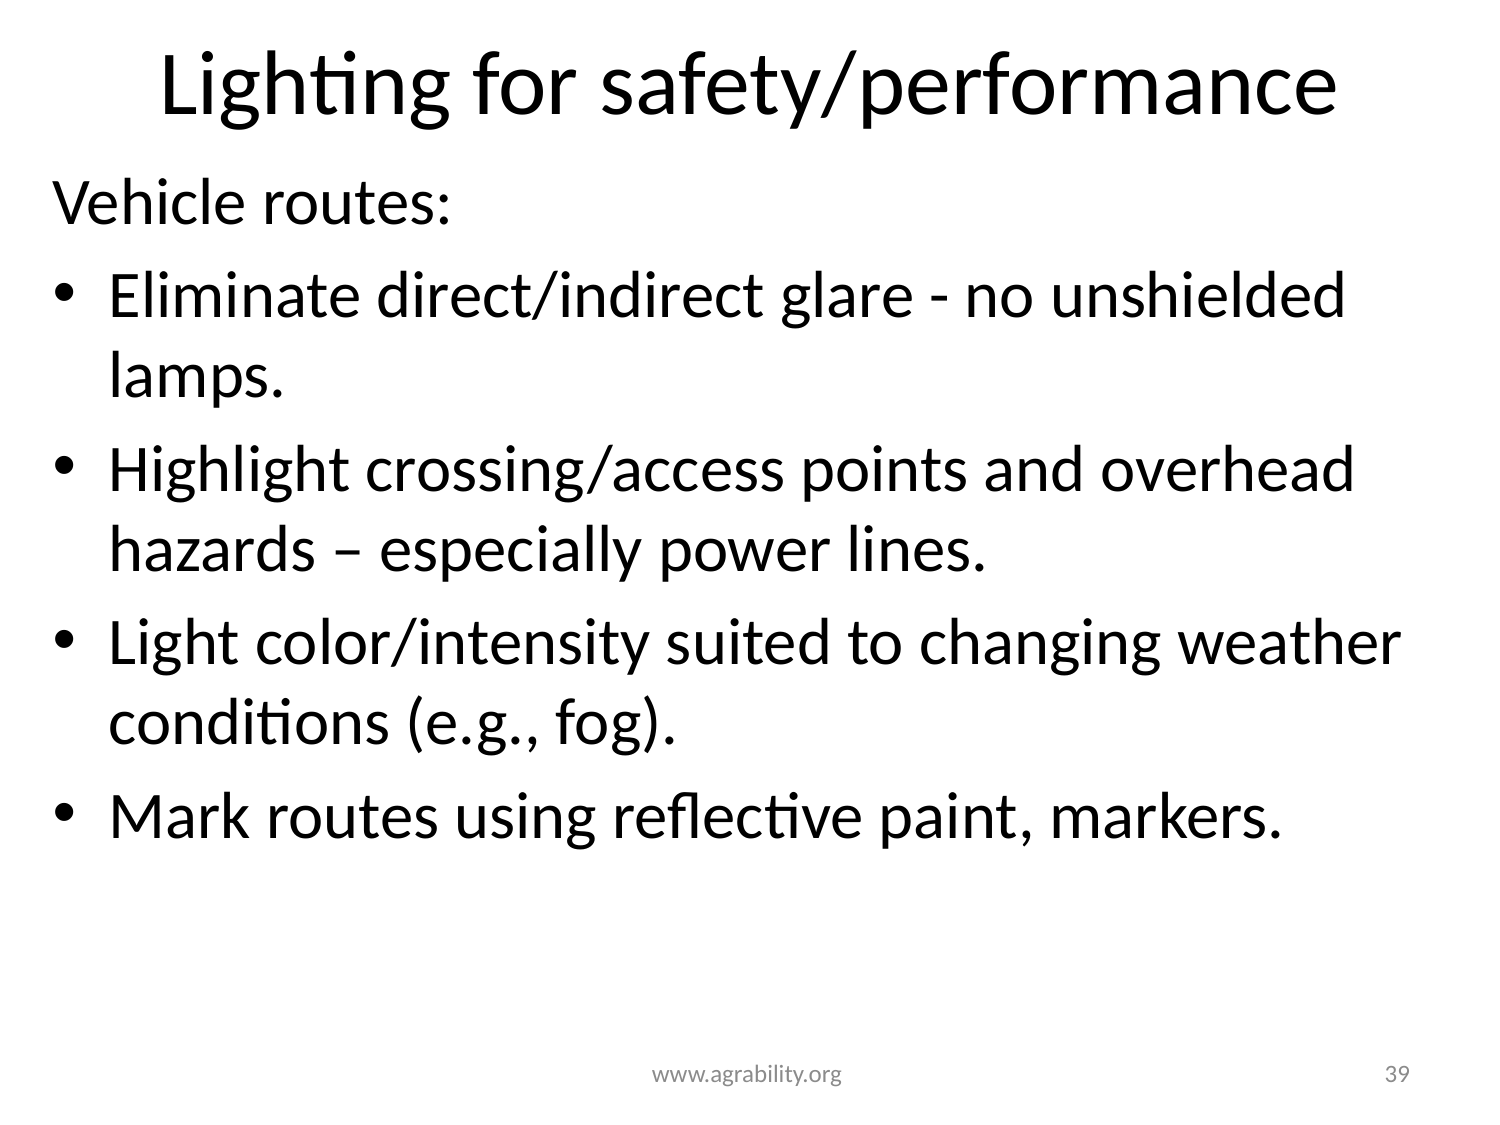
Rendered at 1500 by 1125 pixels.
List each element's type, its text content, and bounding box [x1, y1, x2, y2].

slide_number 39 [1074, 1042, 1425, 1103]
title Lighting for safety/performance [75, 3, 1425, 152]
list Vehicle routes: Eliminate direct/indirect glare - no unshielded lamps. Highlight crossing/access points and overhead hazards – especially power lines. Light color/intensity suited to changing weather conditions (e.g., fog). Mark routes using reflective paint, markers. [37, 149, 1500, 893]
footer www.agrability.org [512, 1042, 988, 1103]
